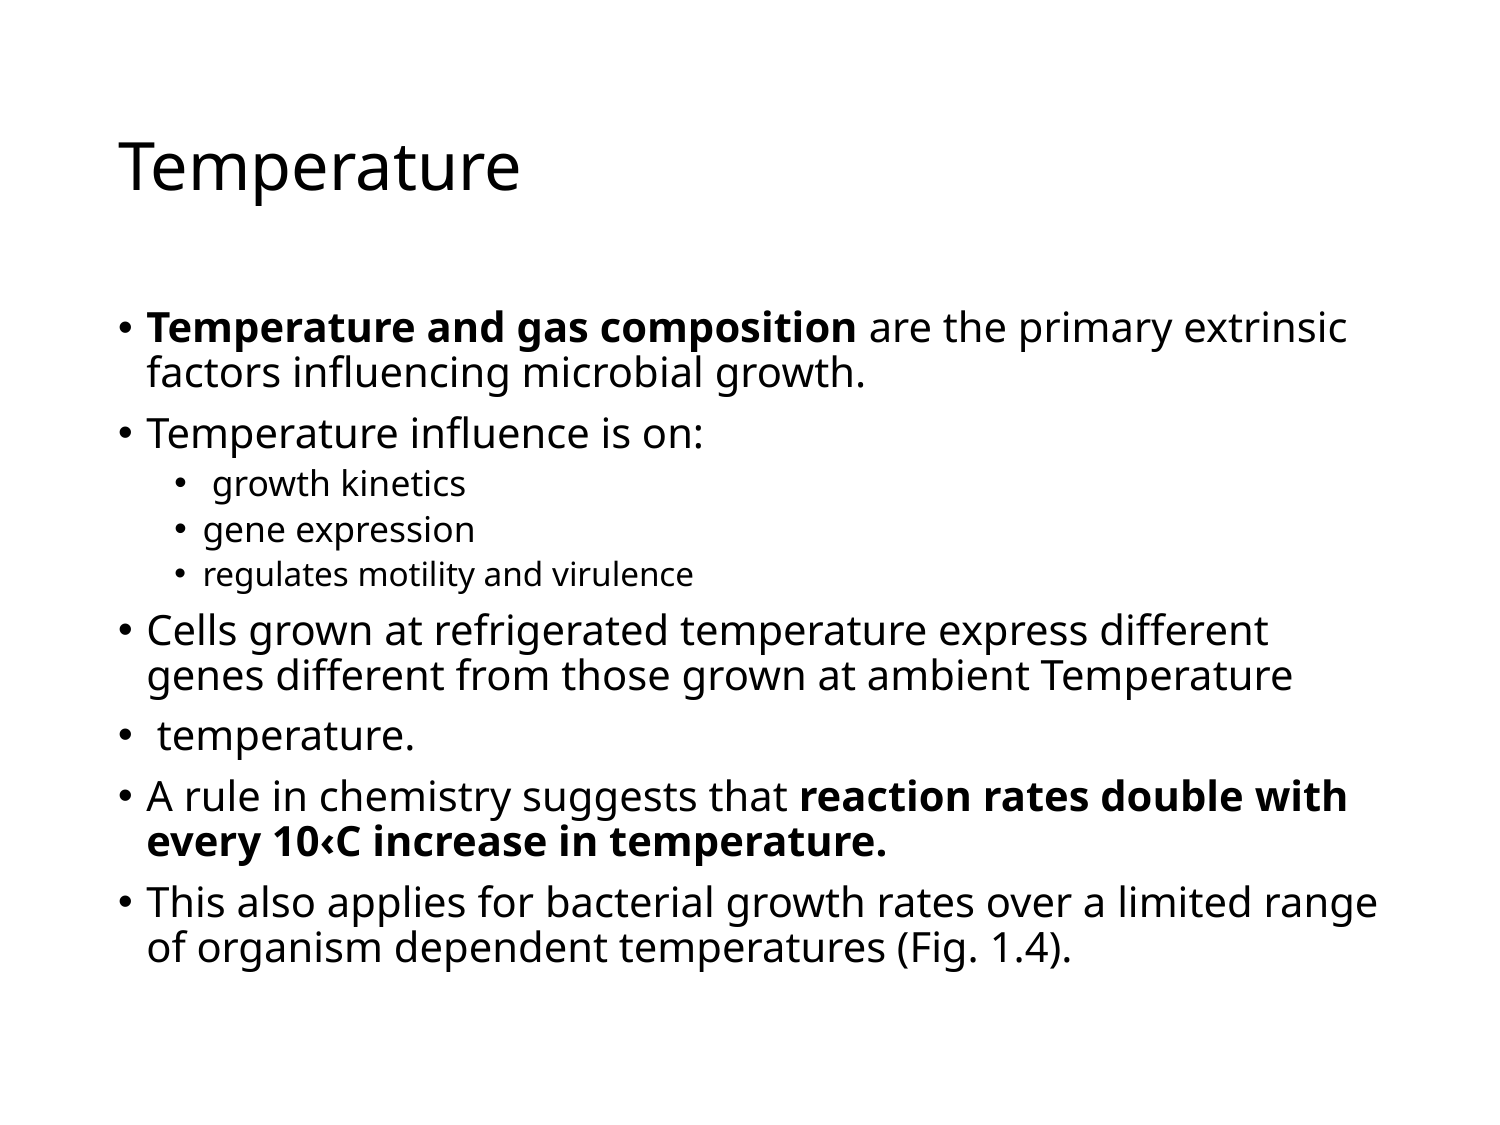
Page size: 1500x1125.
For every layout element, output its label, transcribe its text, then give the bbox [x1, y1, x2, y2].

title Temperature [103, 59, 1397, 278]
list Temperature and gas composition are the primary extrinsic factors influencing microbial growth. Temperature influence is on: growth kinetics gene expression regulates motility and virulence Cells grown at refrigerated temperature express different genes different from those grown at ambient Temperature temperature. A rule in chemistry suggests that reaction rates double with every 10‹C increase in temperature. This also applies for bacterial growth rates over a limited range of organism dependent temperatures (Fig. 1.4). [103, 299, 1397, 1014]
